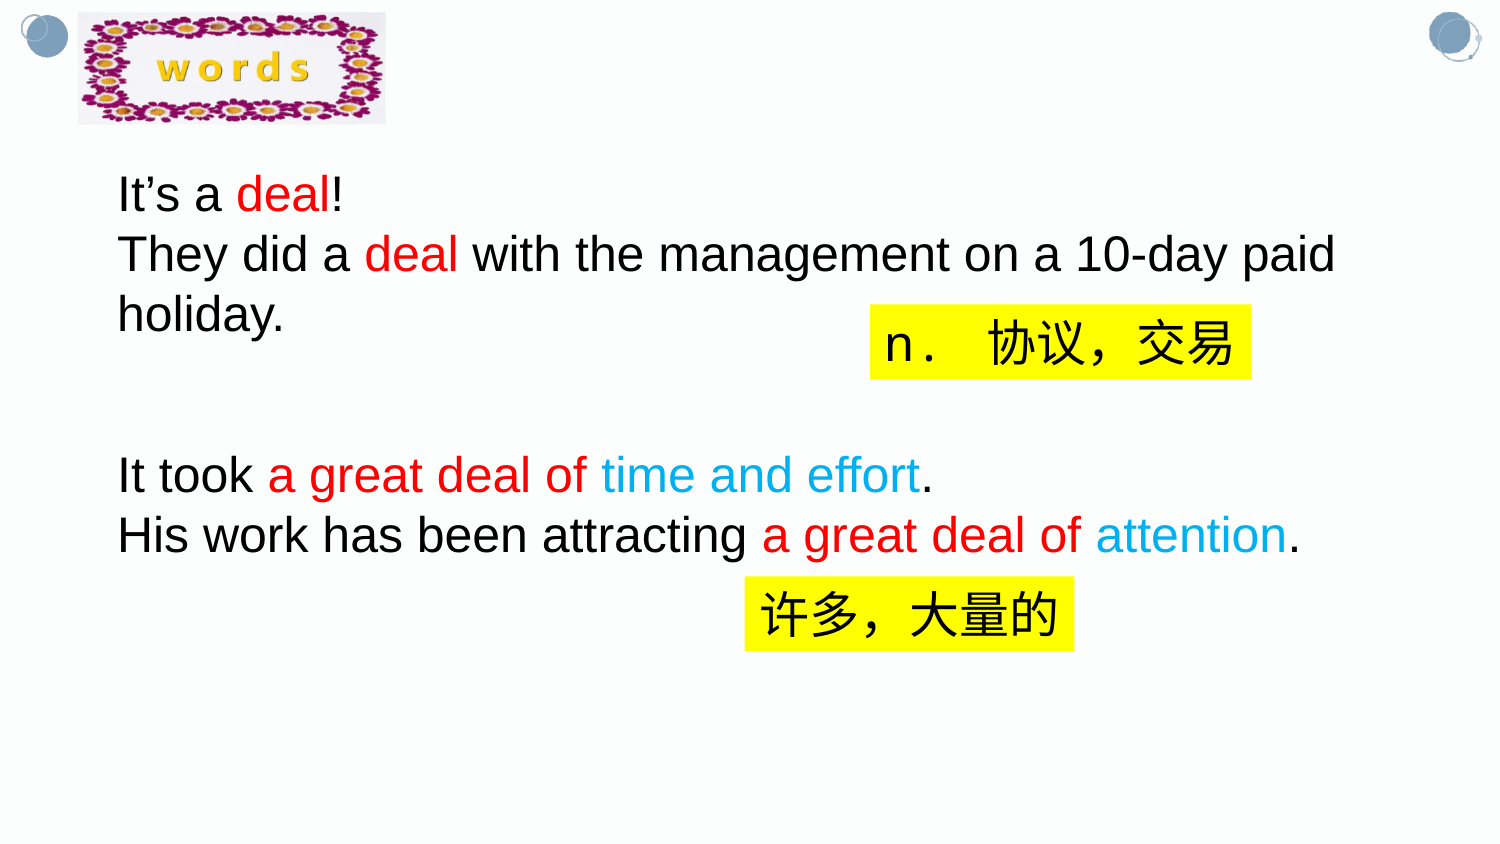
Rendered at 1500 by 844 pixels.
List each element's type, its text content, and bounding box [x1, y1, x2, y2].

text_box It took a great deal of time and effort. His work has been attracting a great deal of attention. [102, 435, 1446, 570]
picture [0, 0, 386, 125]
text_box 许多，大量的 [744, 576, 1075, 652]
text_box n. 协议，交易 [870, 349, 1252, 380]
picture [1411, 0, 1500, 73]
text_box It’s a deal! They did a deal with the management on a 10-day paid holiday. [102, 154, 1473, 349]
